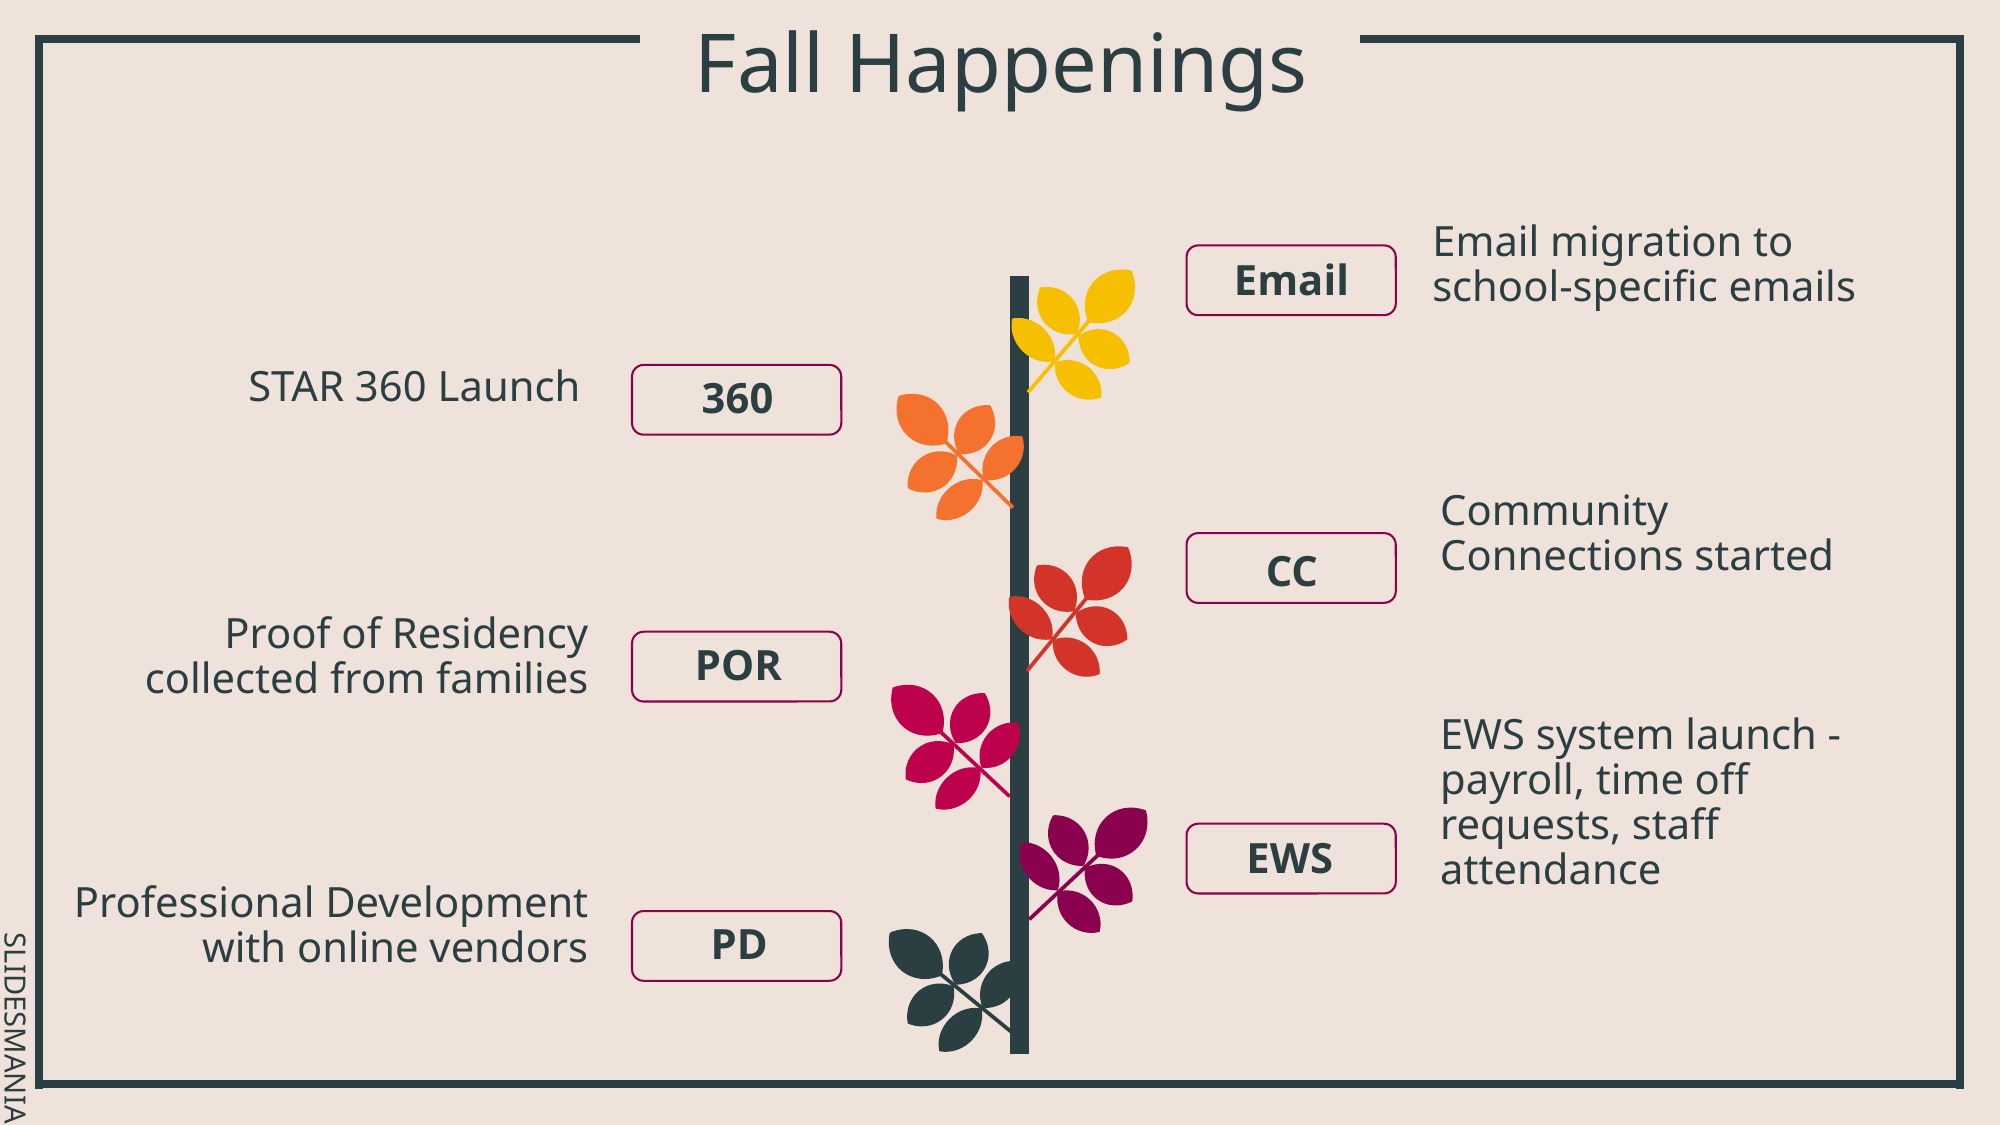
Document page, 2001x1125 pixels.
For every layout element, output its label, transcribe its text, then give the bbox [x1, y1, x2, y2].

list STAR 360 Launch [121, 298, 596, 477]
list Email migration to school-specific emails [1417, 175, 1892, 355]
list Proof of Residency collected from families [129, 568, 604, 747]
list Professional Development with online vendors [47, 837, 604, 1016]
list Email [1194, 247, 1389, 317]
list EWS system launch - payroll, time off requests, staff attendance [1425, 714, 1900, 893]
list Fall Happenings [648, 2, 1354, 129]
list POR [641, 632, 836, 702]
list Community Connections started [1425, 445, 1900, 624]
list PD [642, 911, 837, 981]
list CC [1195, 538, 1389, 607]
list EWS [1192, 825, 1387, 895]
list 360 [640, 366, 835, 435]
